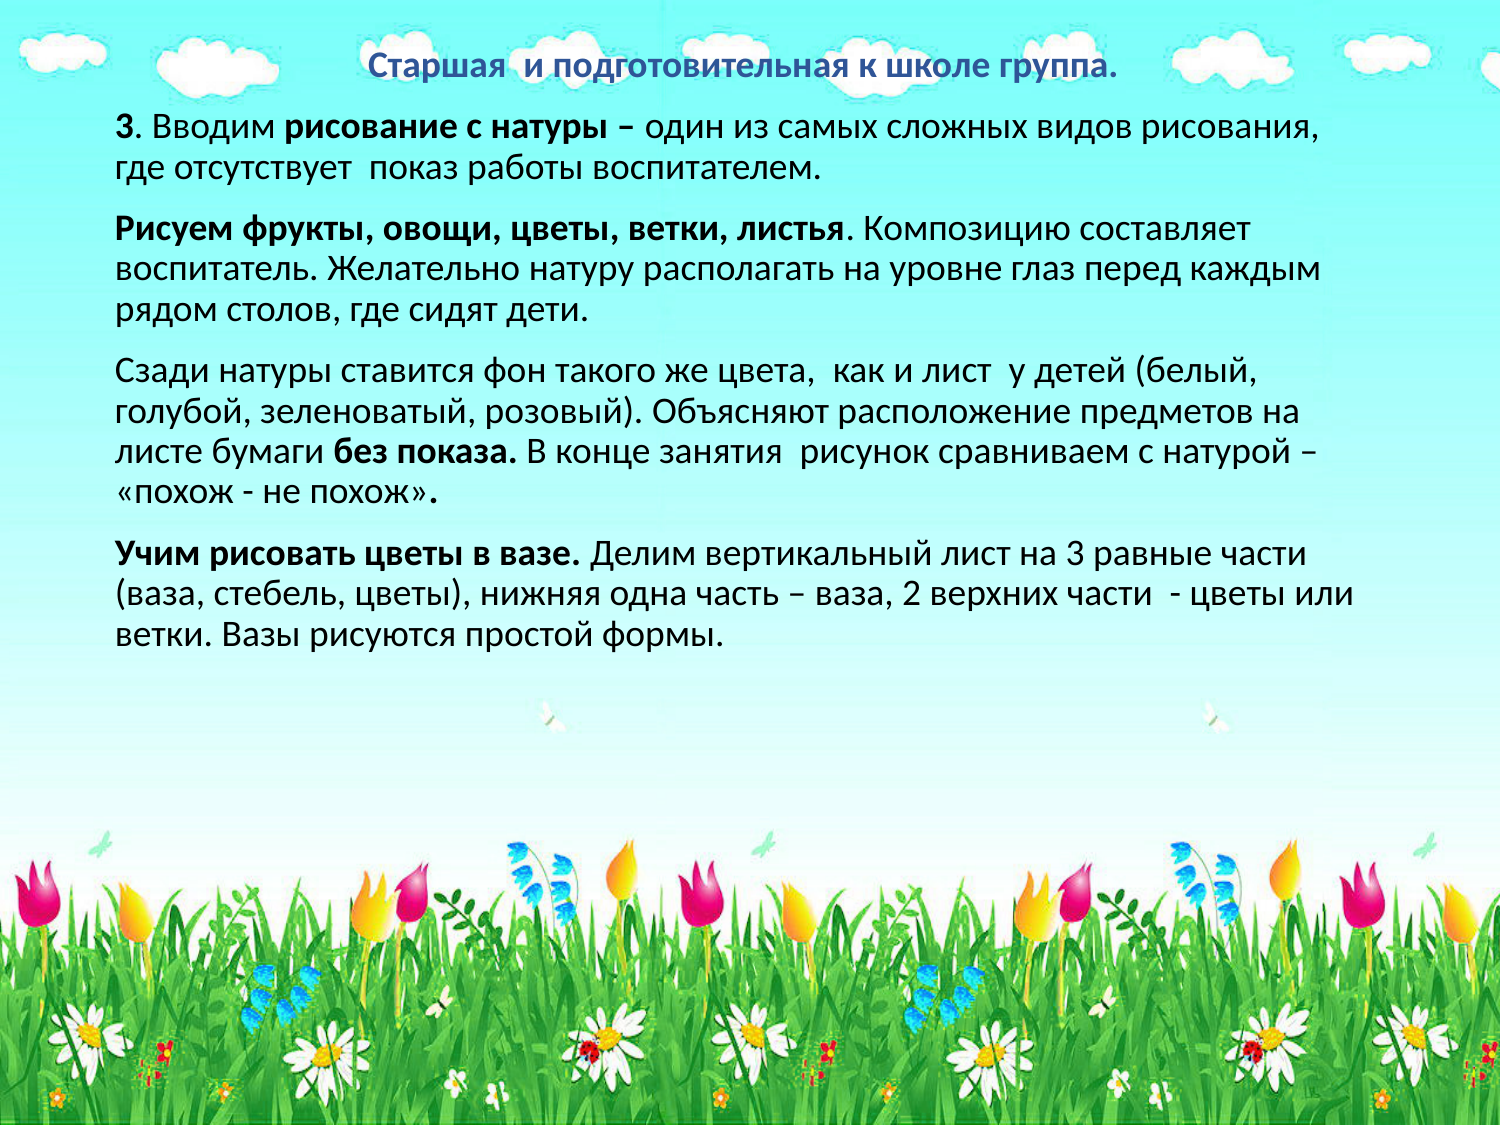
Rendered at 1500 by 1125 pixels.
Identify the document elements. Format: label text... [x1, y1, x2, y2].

picture [0, 0, 1500, 1125]
subtitle Старшая и подготовительная к школе группа. 3. Вводим рисование с натуры – один из самых сложных видов рисования, где отсутствует показ работы воспитателем. Рисуем фрукты, овощи, цветы, ветки, листья. Композицию составляет воспитатель. Желательно натуру располагать на уровне глаз перед каждым рядом столов, где сидят дети. Сзади натуры ставится фон такого же цвета, как и лист у детей (белый, голубой, зеленоватый, розовый). Объясняют расположение предметов на листе бумаги без показа. В конце занятия рисунок сравниваем с натурой – «похож - не похож». Учим рисовать цветы в вазе. Делим вертикальный лист на 3 равные части (ваза, стебель, цветы), нижняя одна часть – ваза, 2 верхних части - цветы или ветки. Вазы рисуются простой формы. [99, 37, 1388, 926]
